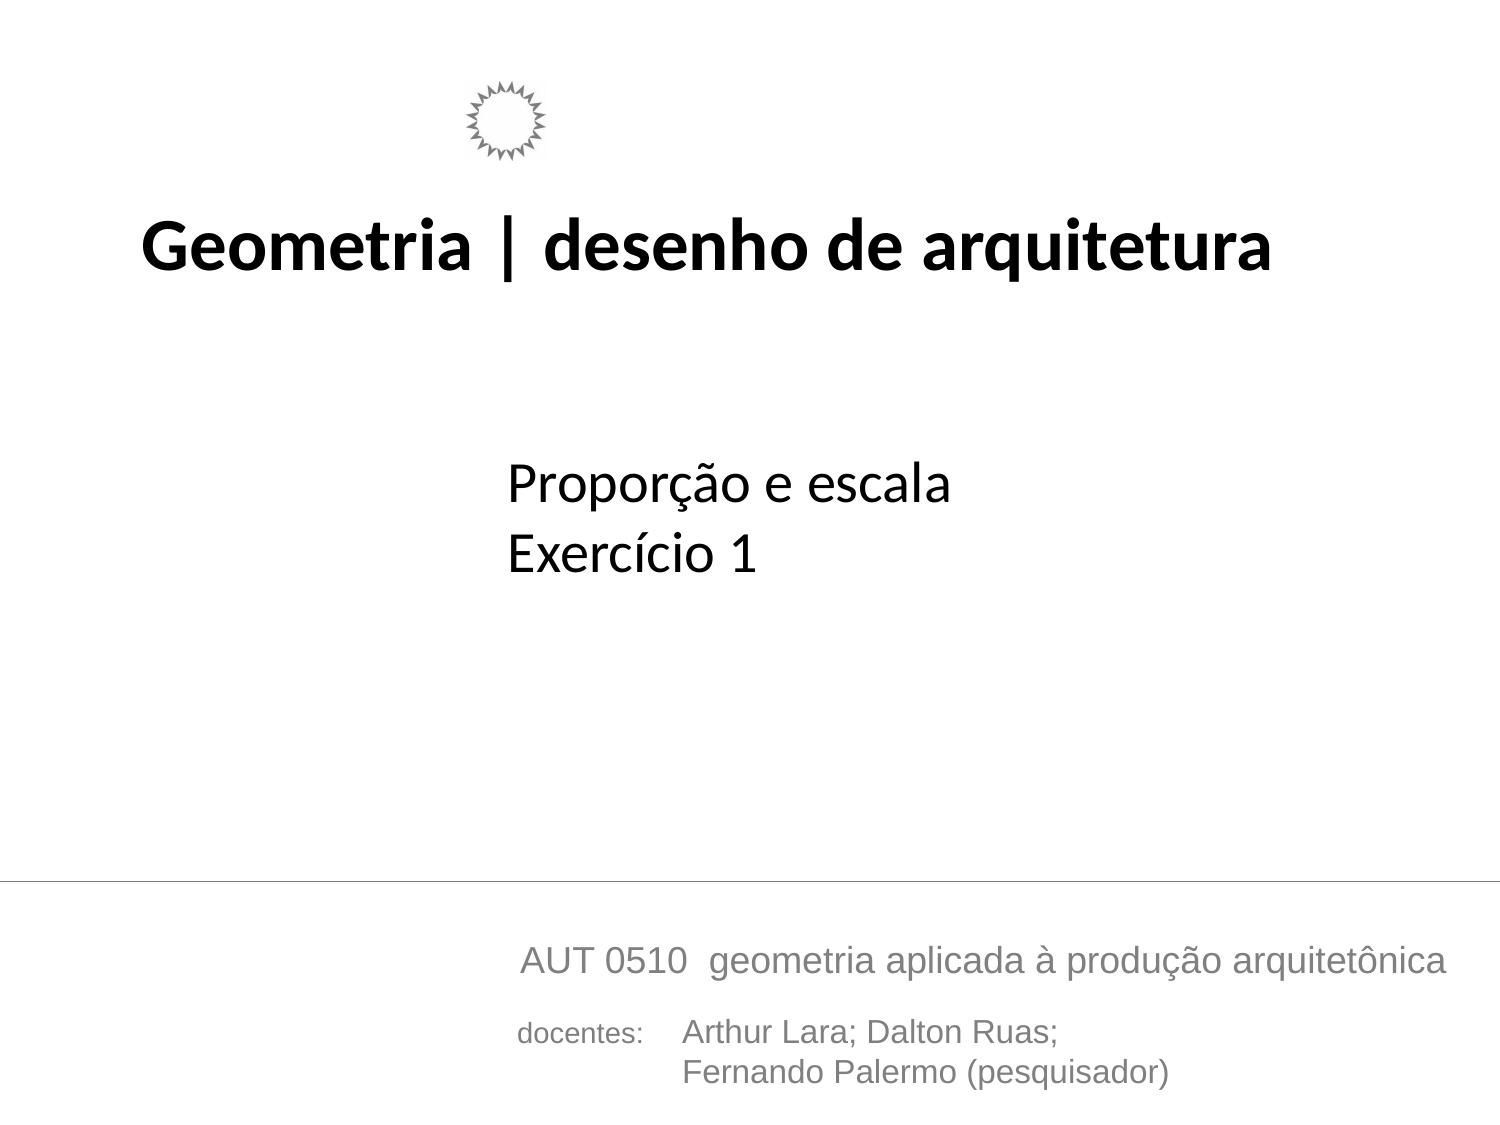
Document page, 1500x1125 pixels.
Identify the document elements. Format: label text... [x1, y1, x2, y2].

text_box docentes: [478, 995, 750, 1125]
picture [466, 81, 546, 162]
text_box Arthur Lara; Dalton Ruas; Fernando Palermo (pesquisador) [667, 1002, 1500, 1098]
text_box Geometria | desenho de arquitetura [112, 181, 1435, 429]
text_box AUT 0510 geometria aplicada à produção arquitetônica [407, 928, 1500, 989]
text_box Proporção e escala Exercício 1 [478, 428, 1500, 622]
